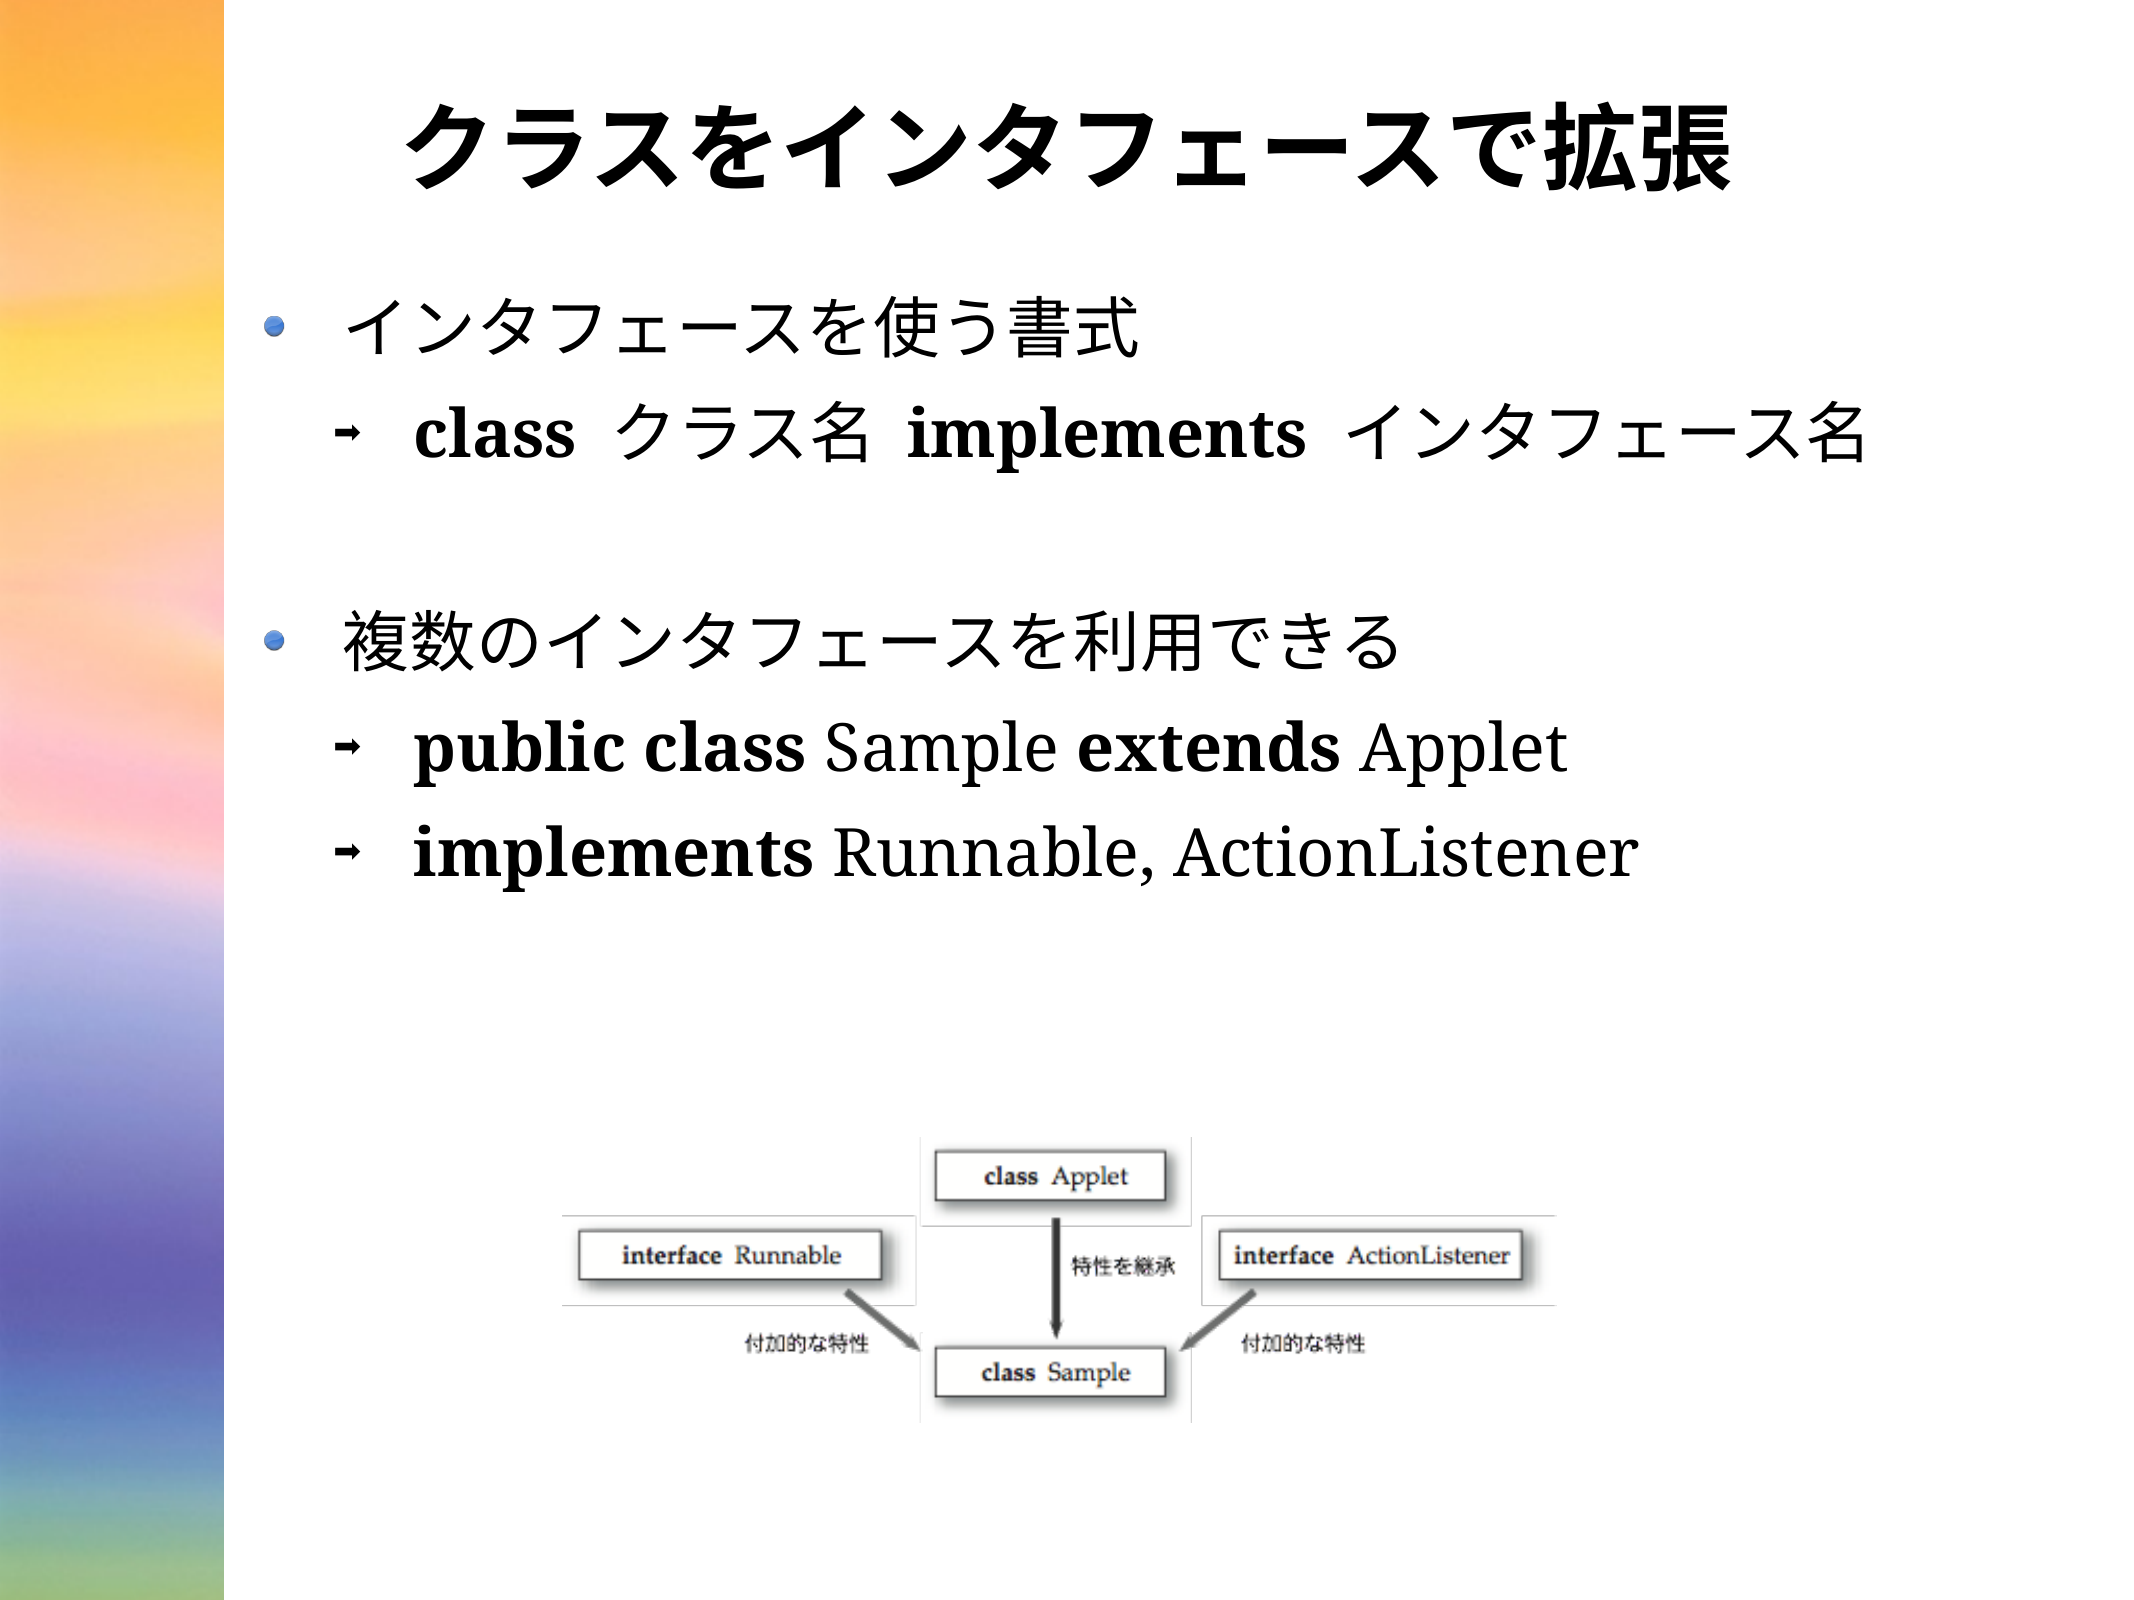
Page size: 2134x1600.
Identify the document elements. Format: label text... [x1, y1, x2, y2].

picture [0, 0, 224, 1600]
picture [262, 313, 286, 338]
picture [262, 628, 286, 652]
picture [562, 1137, 1557, 1424]
title クラスをインタフェースで拡張 [207, 41, 1926, 249]
list インタフェースを使う書式 class クラス名 implements インタフェース名 複数のインタフェースを利用できる public class Sample extends Applet implements Runnable, ActionListener [207, 284, 1926, 1393]
